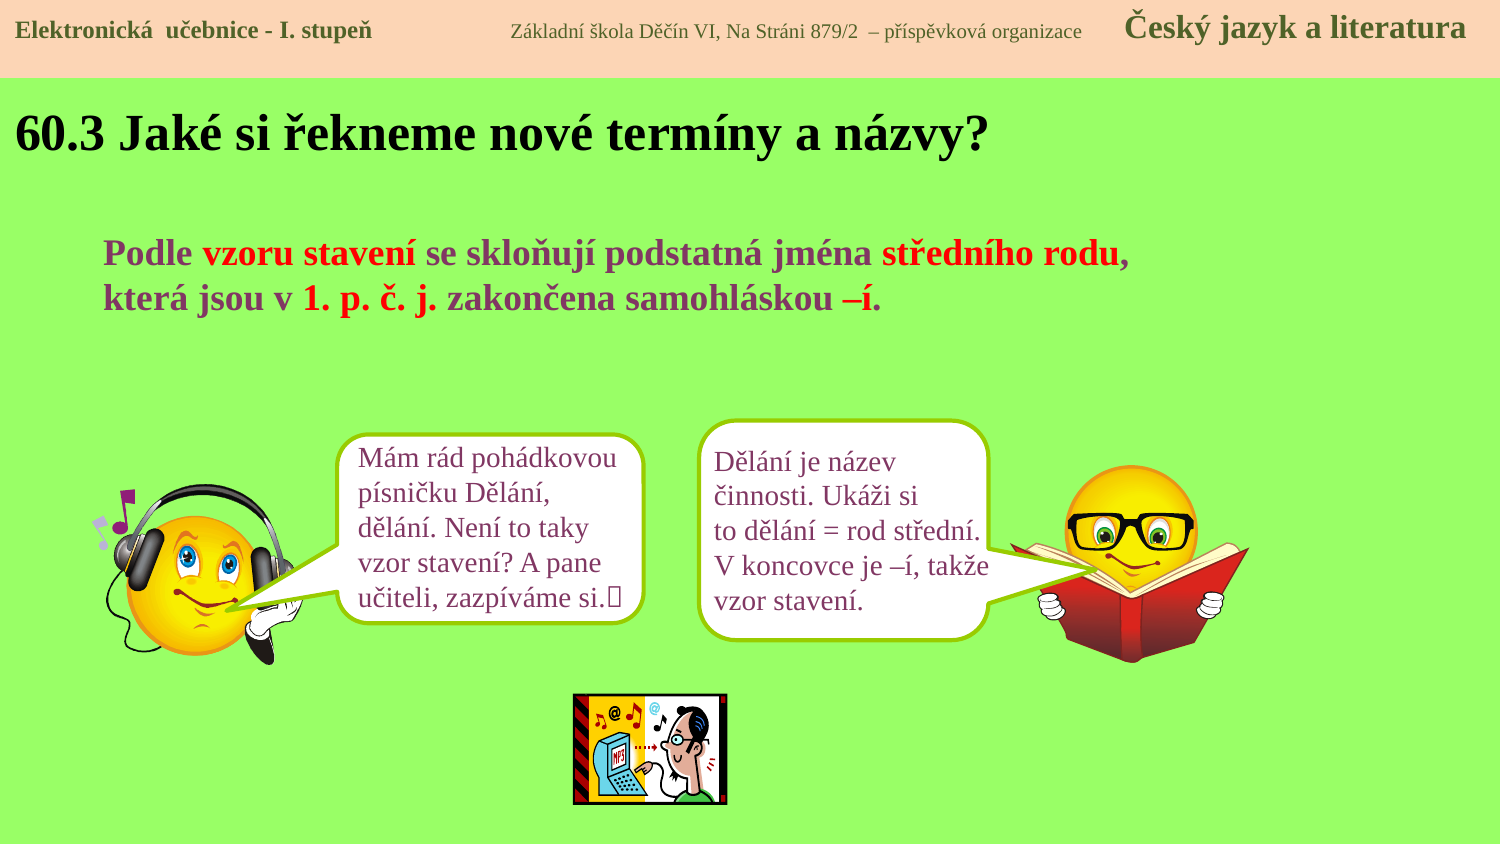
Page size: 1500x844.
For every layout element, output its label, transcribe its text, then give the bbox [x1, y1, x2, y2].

text_box [702, 624, 985, 643]
text_box [352, 621, 629, 626]
picture [91, 483, 305, 666]
title 60.3 Jaké si řekneme nové termíny a názvy? [0, 80, 1128, 179]
text_box Podle vzoru stavení se skloňují podstatná jména středního rodu, která jsou v 1. p. č. j. zakončena samohláskou –í. [88, 220, 1164, 326]
picture [1009, 464, 1250, 663]
text_box Mám rád pohádkovou písničku Dělání, dělání. Není to taky vzor stavení? A pane učiteli, zazpíváme si. [343, 431, 651, 621]
text_box [704, 418, 983, 434]
text_box Dělání je název činnosti. Ukáži si to dělání = rod střední. V koncovce je –í, takže vzor stavení. [699, 434, 1012, 624]
picture [572, 693, 728, 805]
text_box Elektronická učebnice - I. stupeň Základní škola Děčín VI, Na Stráni 879/2 – příspěvková organizace Český jazyk a literatura [0, 0, 1500, 78]
text_box [310, 444, 343, 614]
